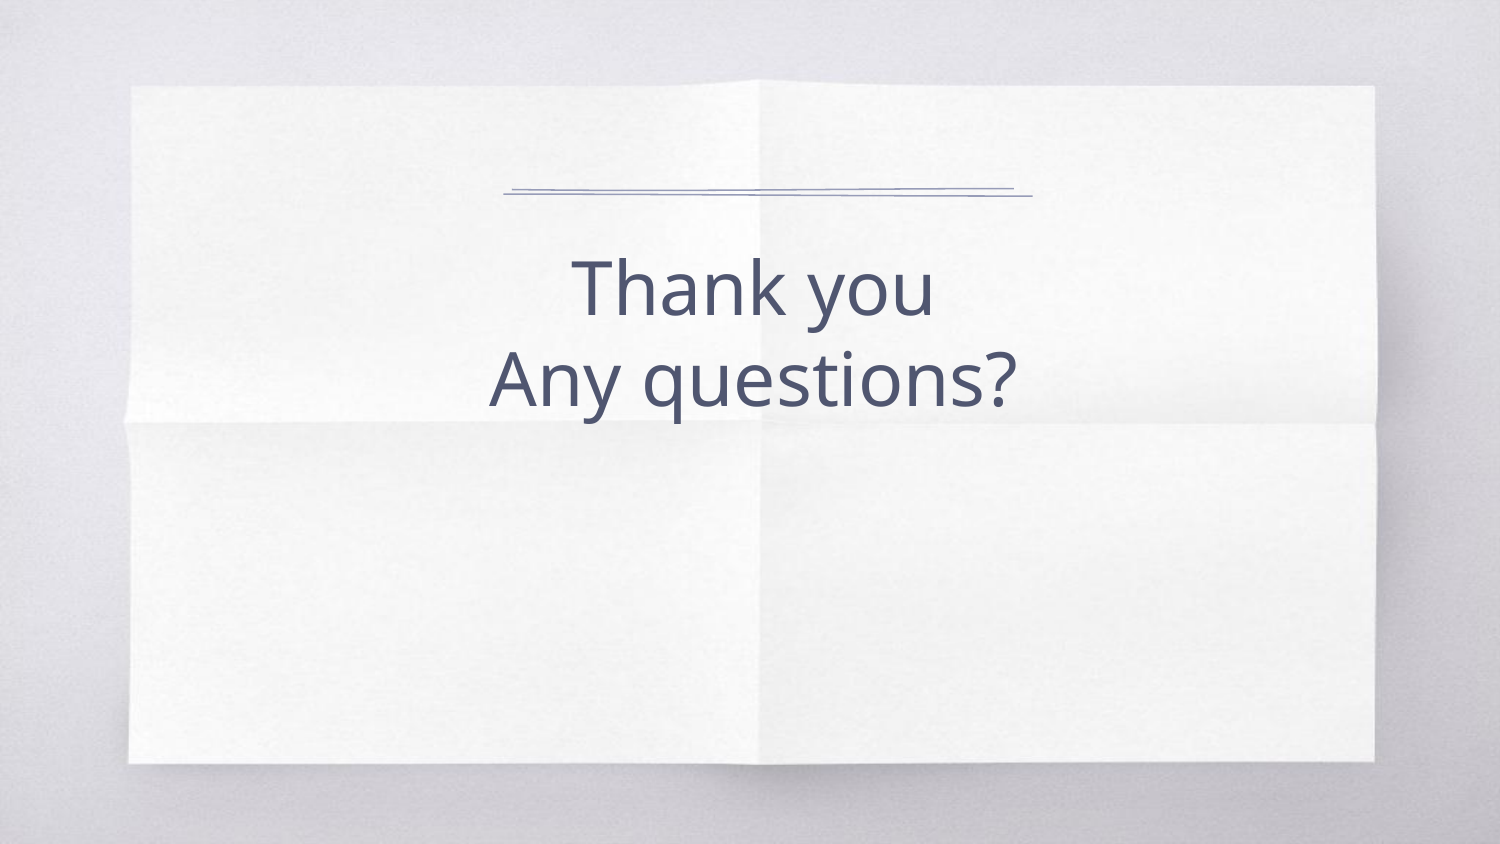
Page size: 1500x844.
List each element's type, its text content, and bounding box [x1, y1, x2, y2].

list Thank you Any questions? [175, 236, 1334, 739]
picture [0, 0, 1500, 844]
